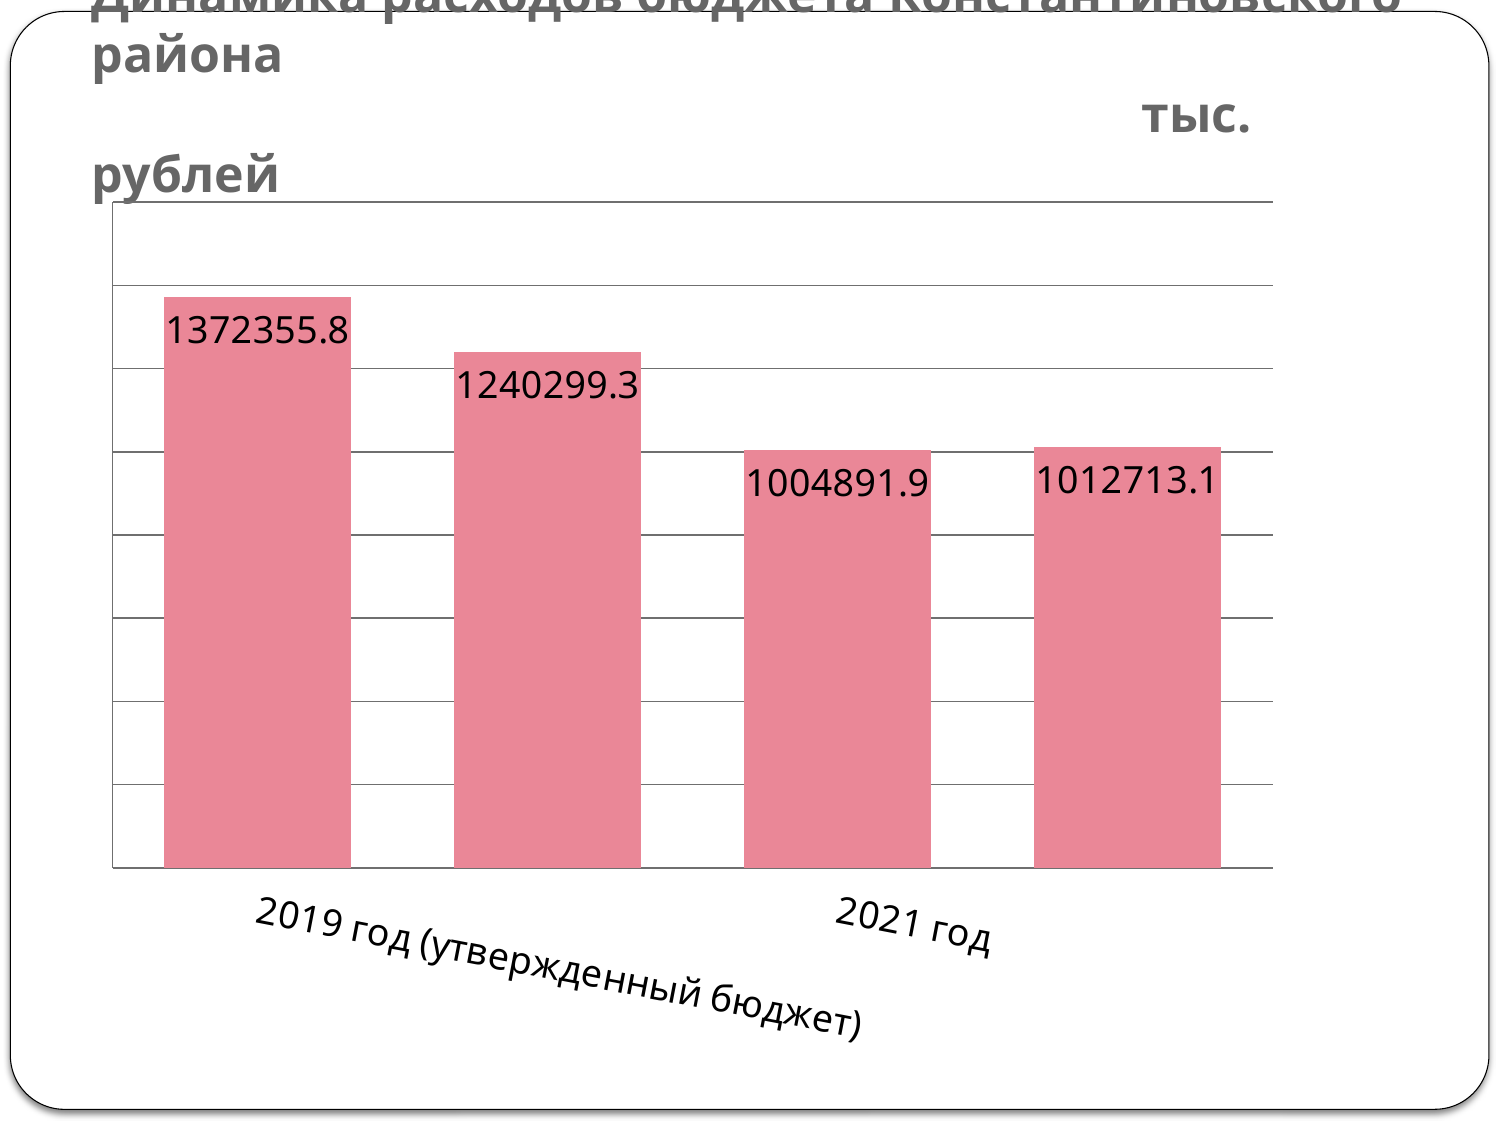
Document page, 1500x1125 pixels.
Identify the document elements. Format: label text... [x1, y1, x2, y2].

chart [88, 184, 1298, 1071]
title Динамика расходов бюджета Константиновского района тыс. рублей [76, 101, 1427, 218]
